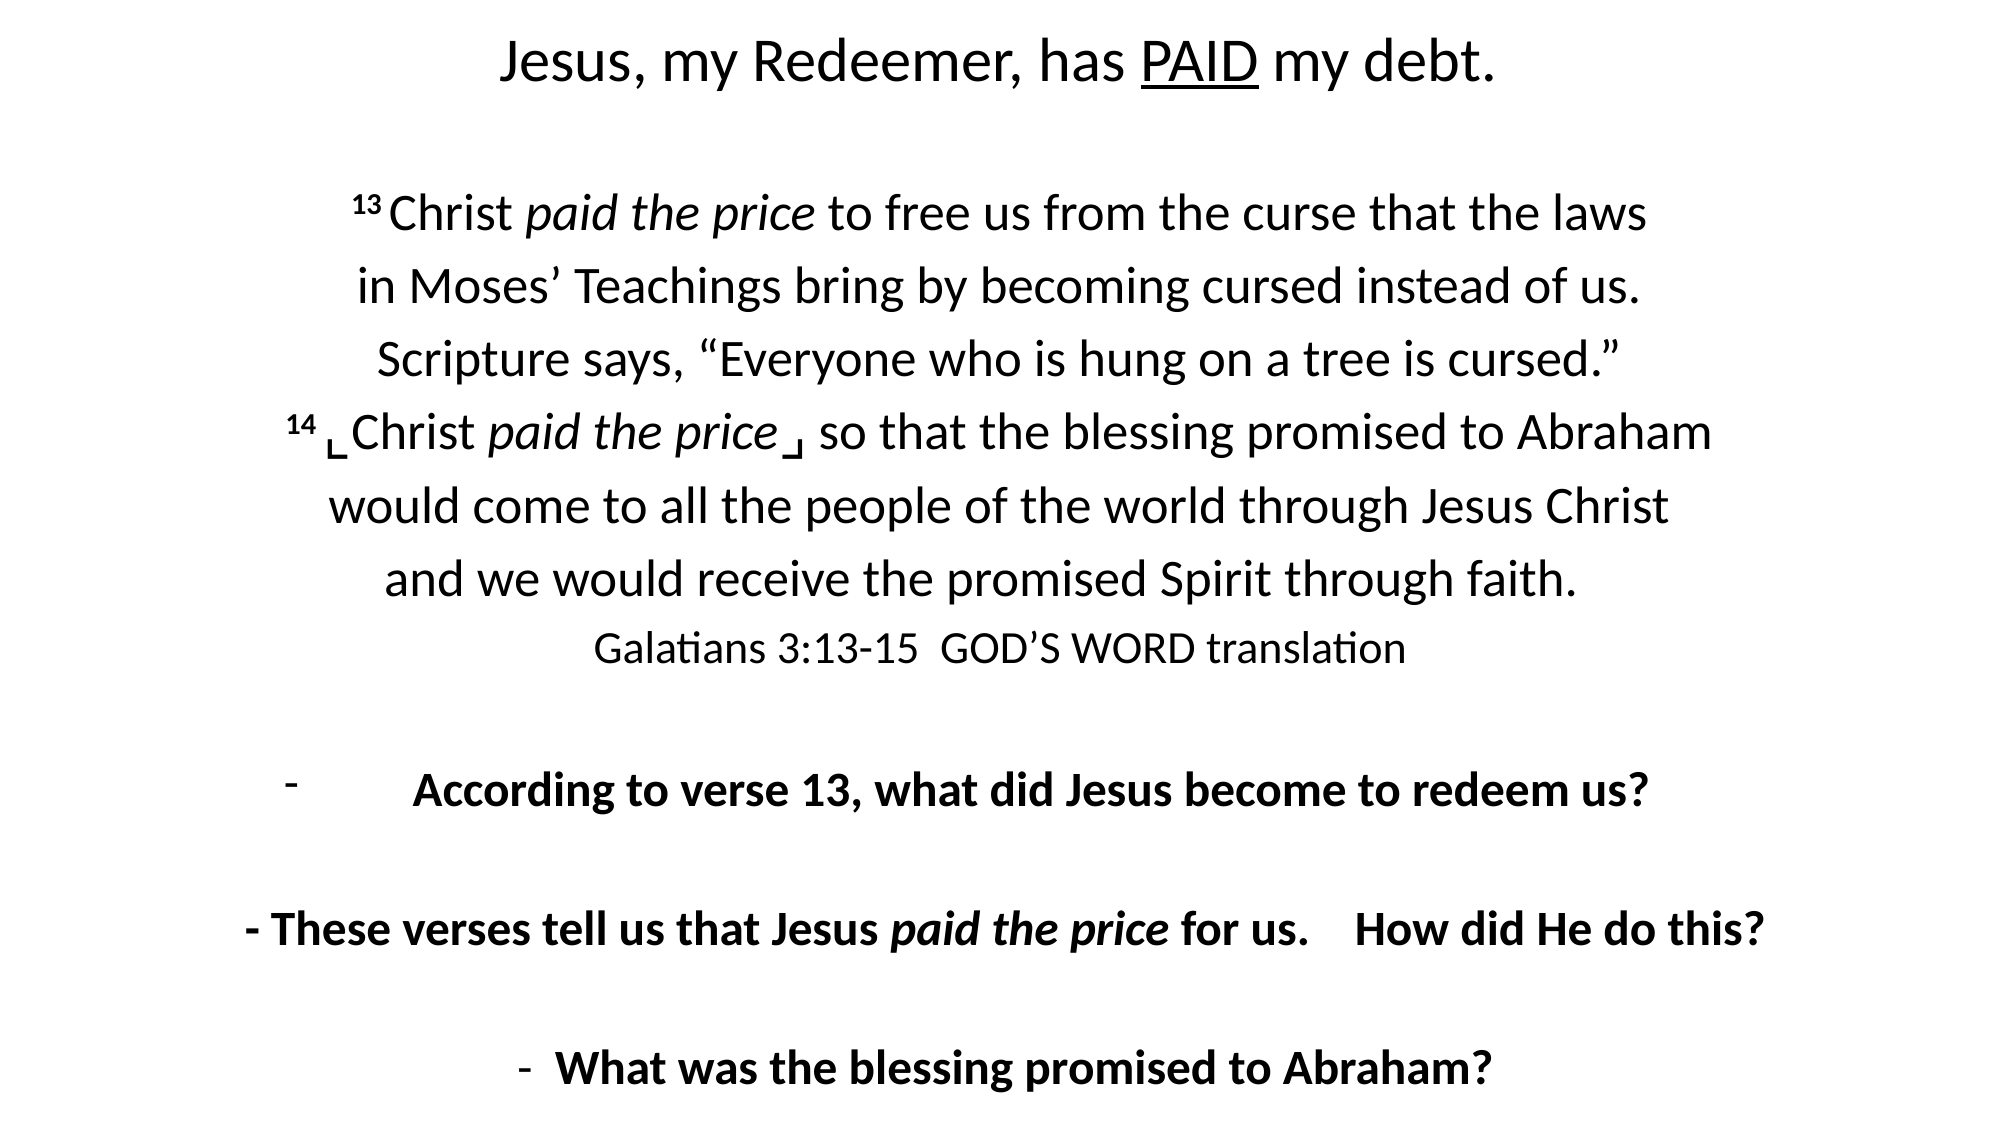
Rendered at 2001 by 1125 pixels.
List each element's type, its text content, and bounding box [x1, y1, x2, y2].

list Jesus, my Redeemer, has PAID my debt. 13 Christ paid the price to free us from the curse that the laws in Moses’ Teachings bring by becoming cursed instead of us. Scripture says, “Everyone who is hung on a tree is cursed.” 14 ⌞Christ paid the price⌟ so that the blessing promised to Abraham would come to all the people of the world through Jesus Christ and we would receive the promised Spirit through faith. Galatians 3:13-15 GOD’S WORD translation According to verse 13, what did Jesus become to redeem us? - These verses tell us that Jesus paid the price for us. How did He do this? - What was the blessing promised to Abraham? [33, 19, 1978, 1104]
